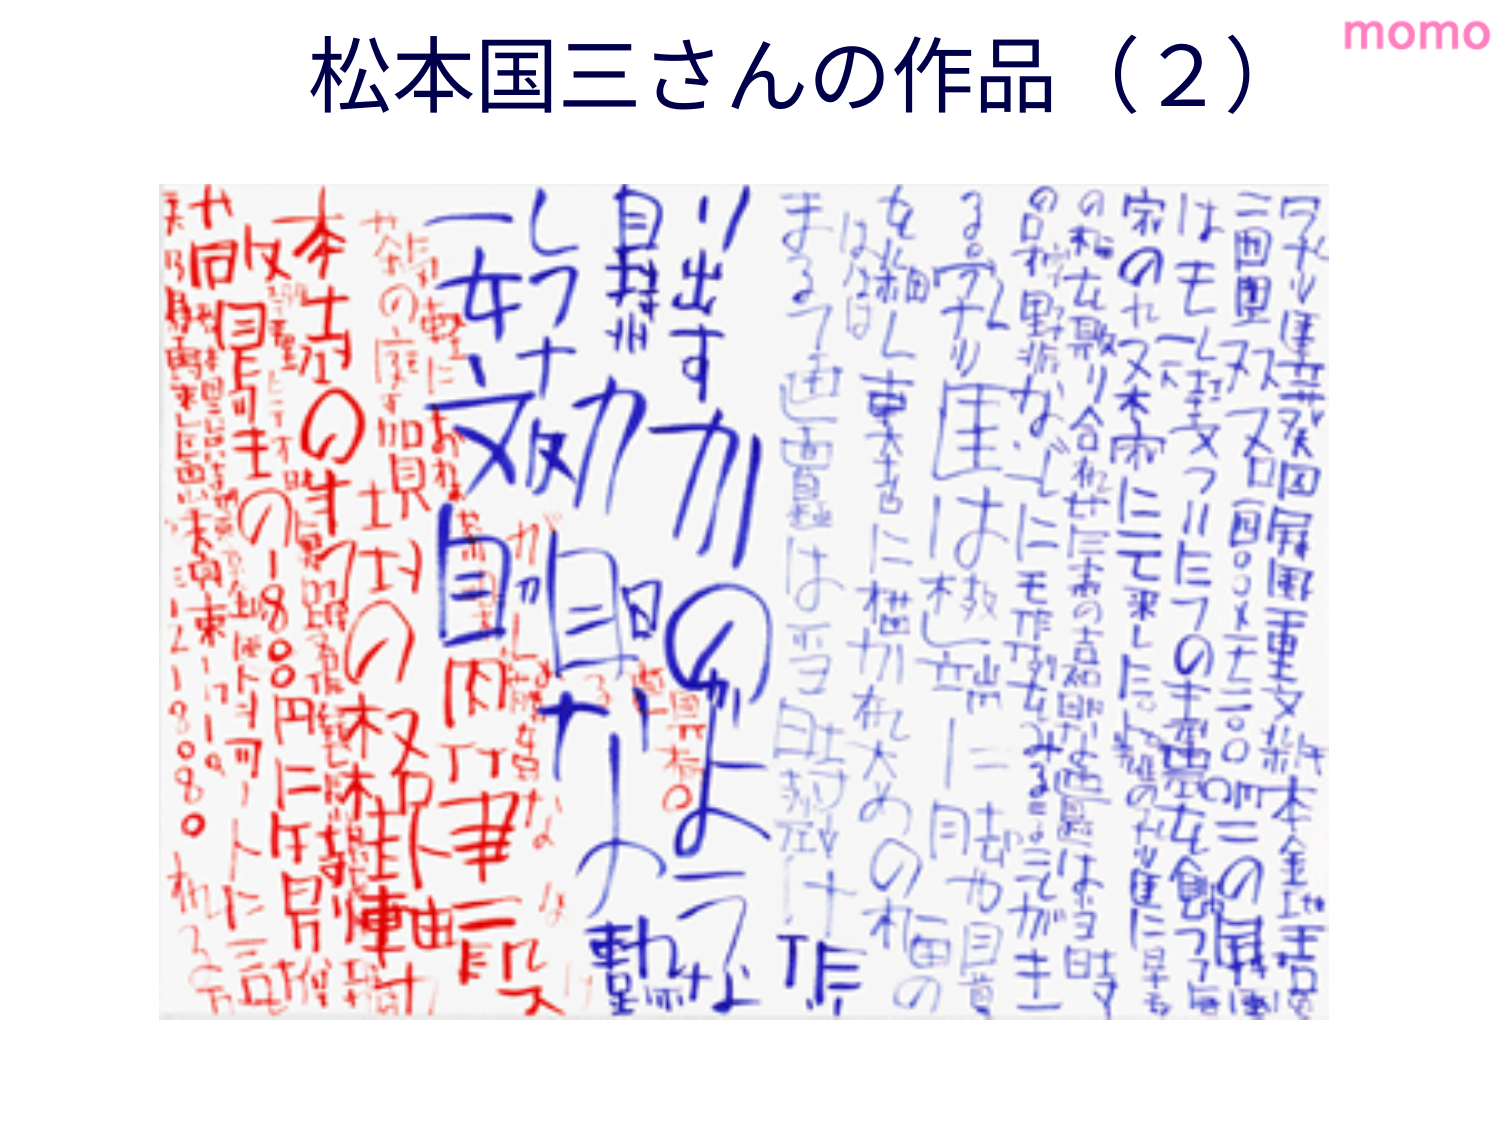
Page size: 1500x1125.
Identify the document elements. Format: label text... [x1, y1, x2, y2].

picture [1333, 3, 1500, 63]
title 松本国三さんの作品（２） [123, 8, 1493, 138]
picture [159, 184, 1329, 1020]
